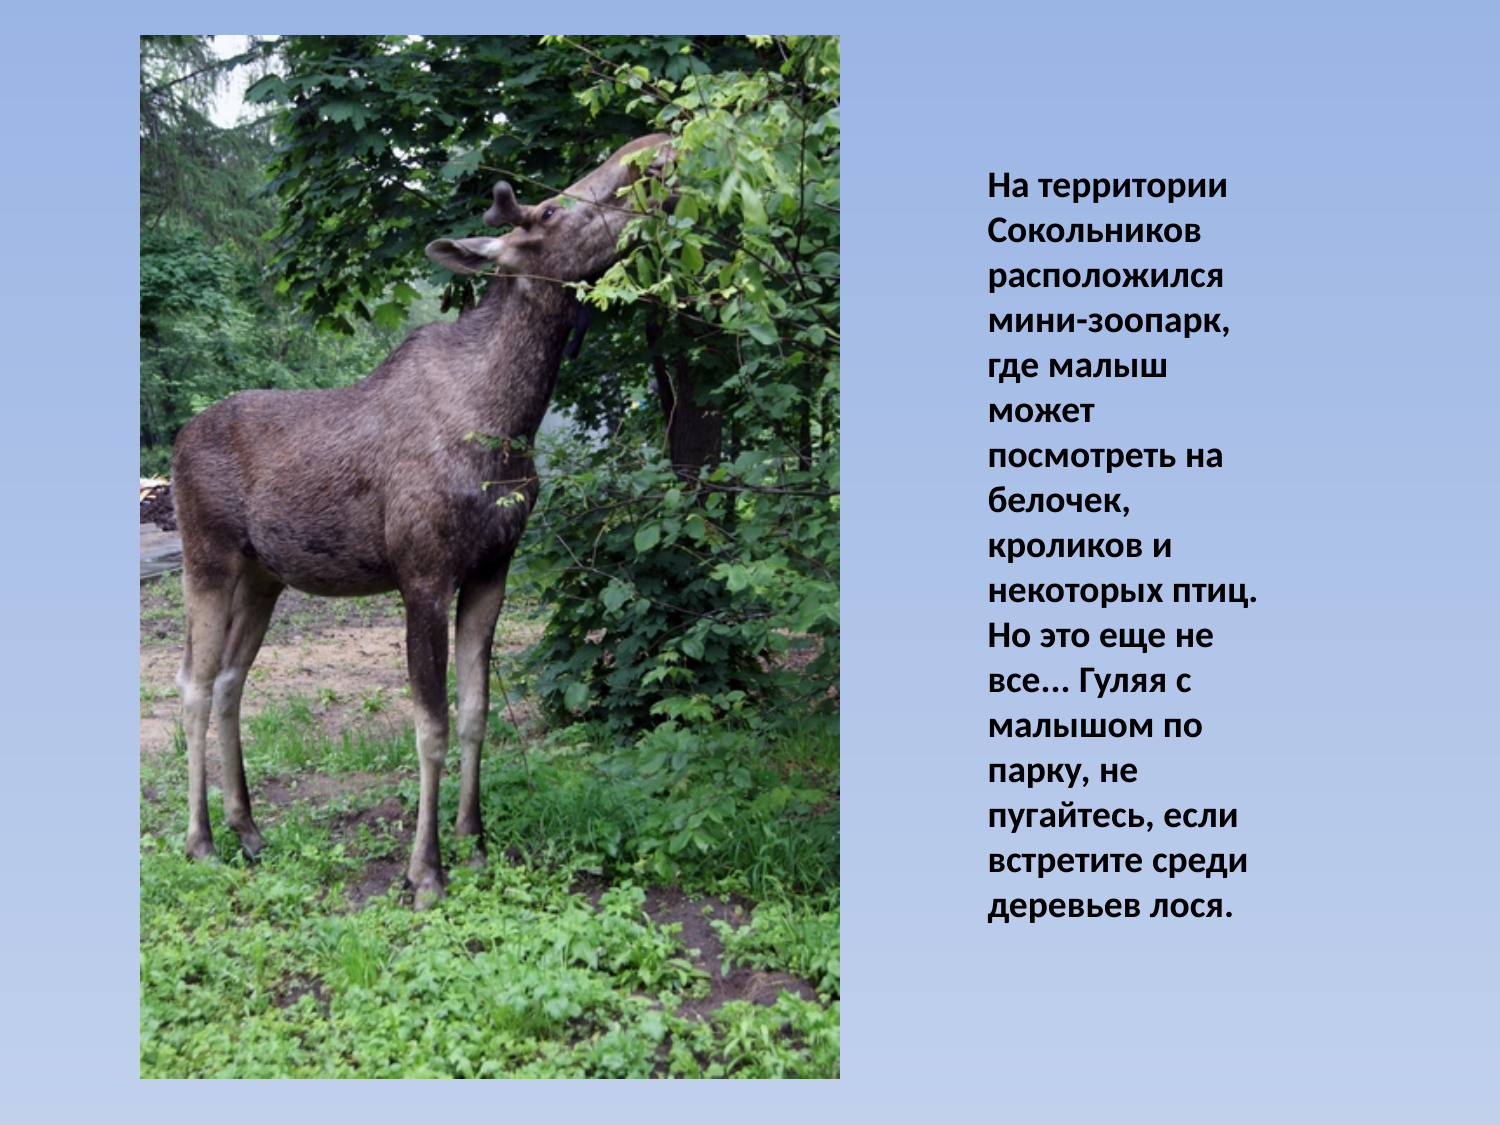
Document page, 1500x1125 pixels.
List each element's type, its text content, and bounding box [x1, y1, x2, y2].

picture [140, 34, 840, 1079]
text_box На территории Сокольников расположился мини-зоопарк, где малыш может посмотреть на белочек, кроликов и некоторых птиц. Но это еще не все... Гуляя с малышом по парку, не пугайтесь, если встретите среди деревьев лося. [972, 152, 1278, 933]
